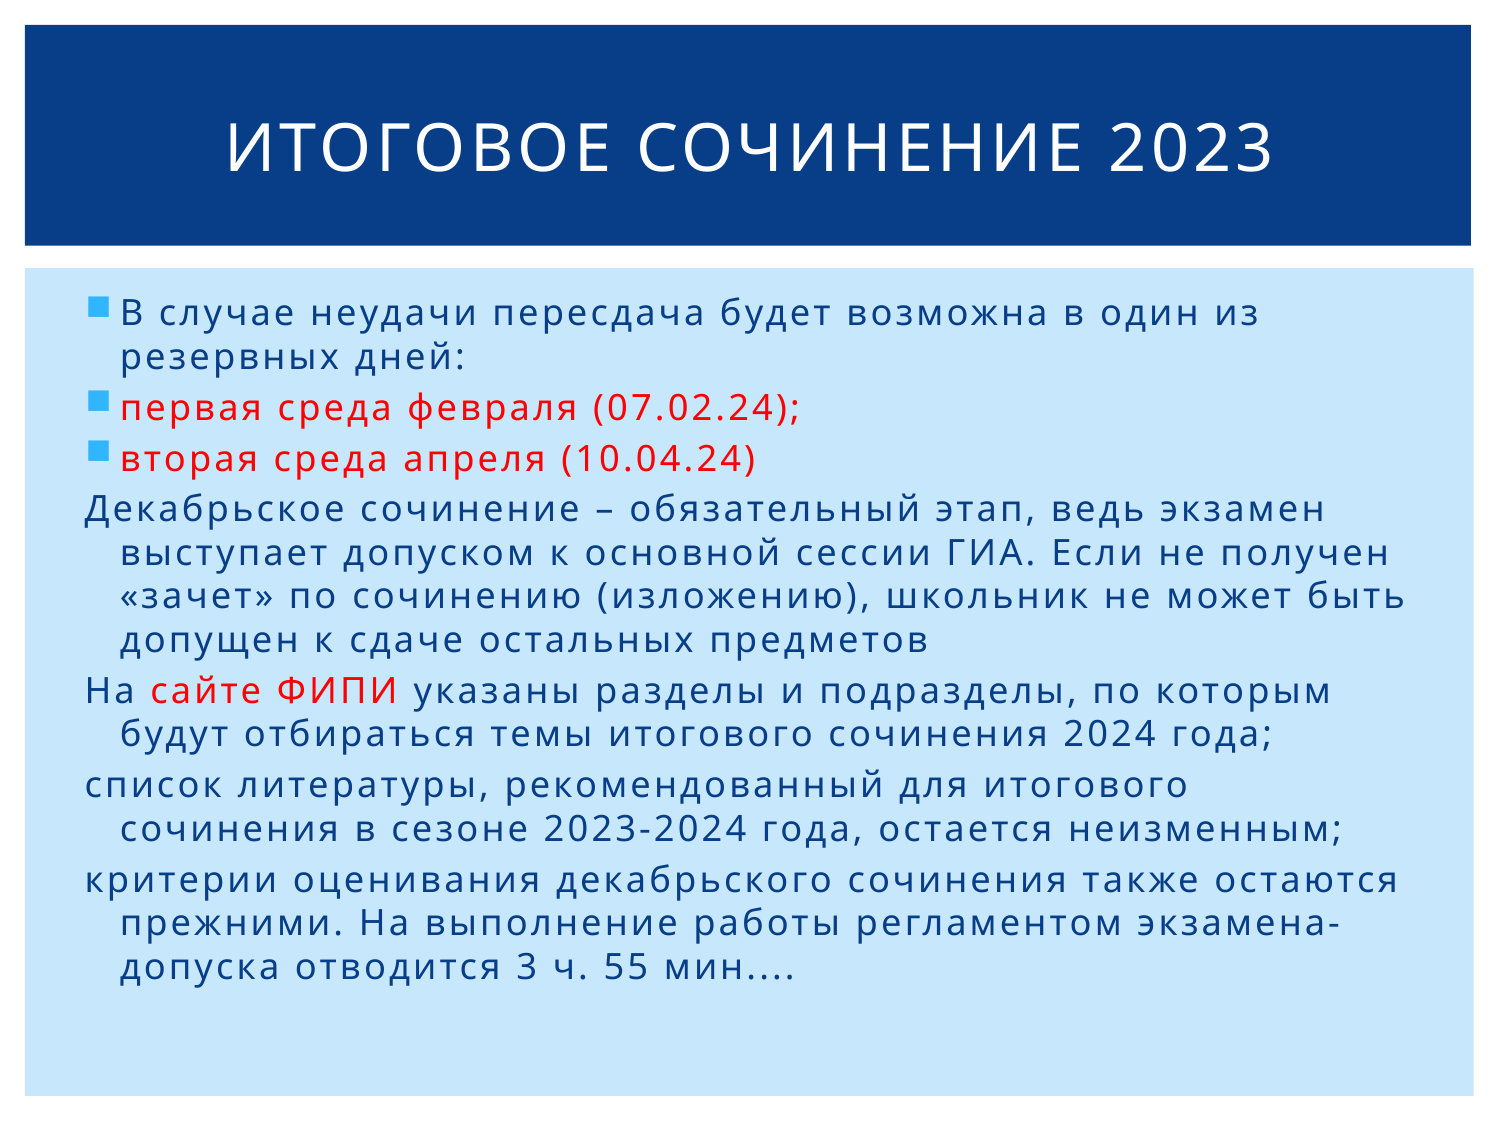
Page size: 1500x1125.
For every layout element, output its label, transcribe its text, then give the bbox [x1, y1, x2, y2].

list В случае неудачи пересдача будет возможна в один из резервных дней: первая среда февраля (07.02.24); вторая среда апреля (10.04.24) Декабрьское сочинение – обязательный этап, ведь экзамен выступает допуском к основной сессии ГИА. Если не получен «зачет» по сочинению (изложению), школьник не может быть допущен к сдаче остальных предметов На сайте ФИПИ указаны разделы и подразделы, по которым будут отбираться темы итогового сочинения 2024 года; список литературы, рекомендованный для итогового сочинения в сезоне 2023-2024 года, остается неизменным; критерии оценивания декабрьского сочинения также остаются прежними. На выполнение работы регламентом экзамена-допуска отводится 3 ч. 55 мин.... [62, 281, 1442, 1005]
title Итоговое сочинение 2023 [62, 58, 1438, 232]
